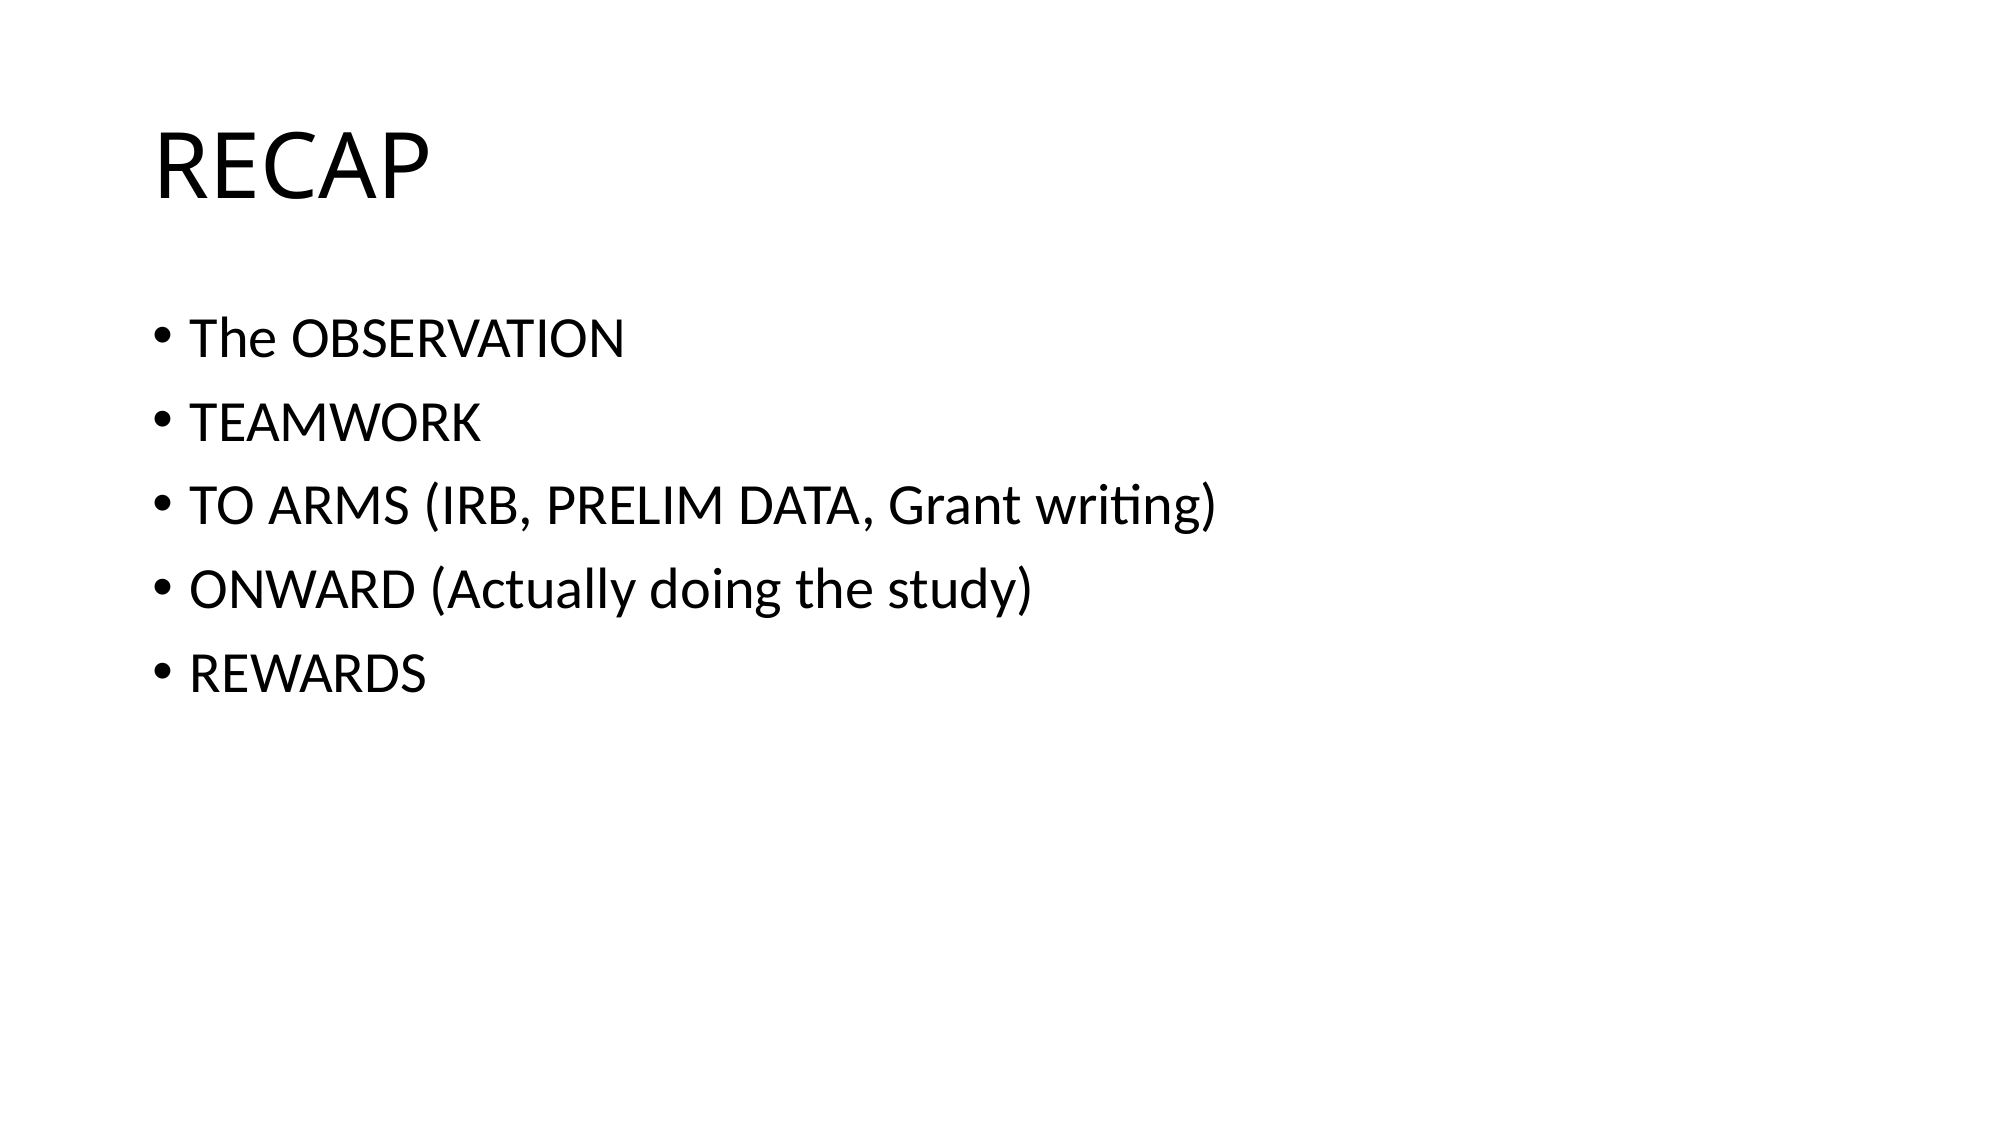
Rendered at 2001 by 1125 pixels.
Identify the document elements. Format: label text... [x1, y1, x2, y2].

list The OBSERVATION TEAMWORK TO ARMS (IRB, PRELIM DATA, Grant writing) ONWARD (Actually doing the study) REWARDS [137, 299, 1863, 733]
title RECAP [137, 59, 1863, 278]
